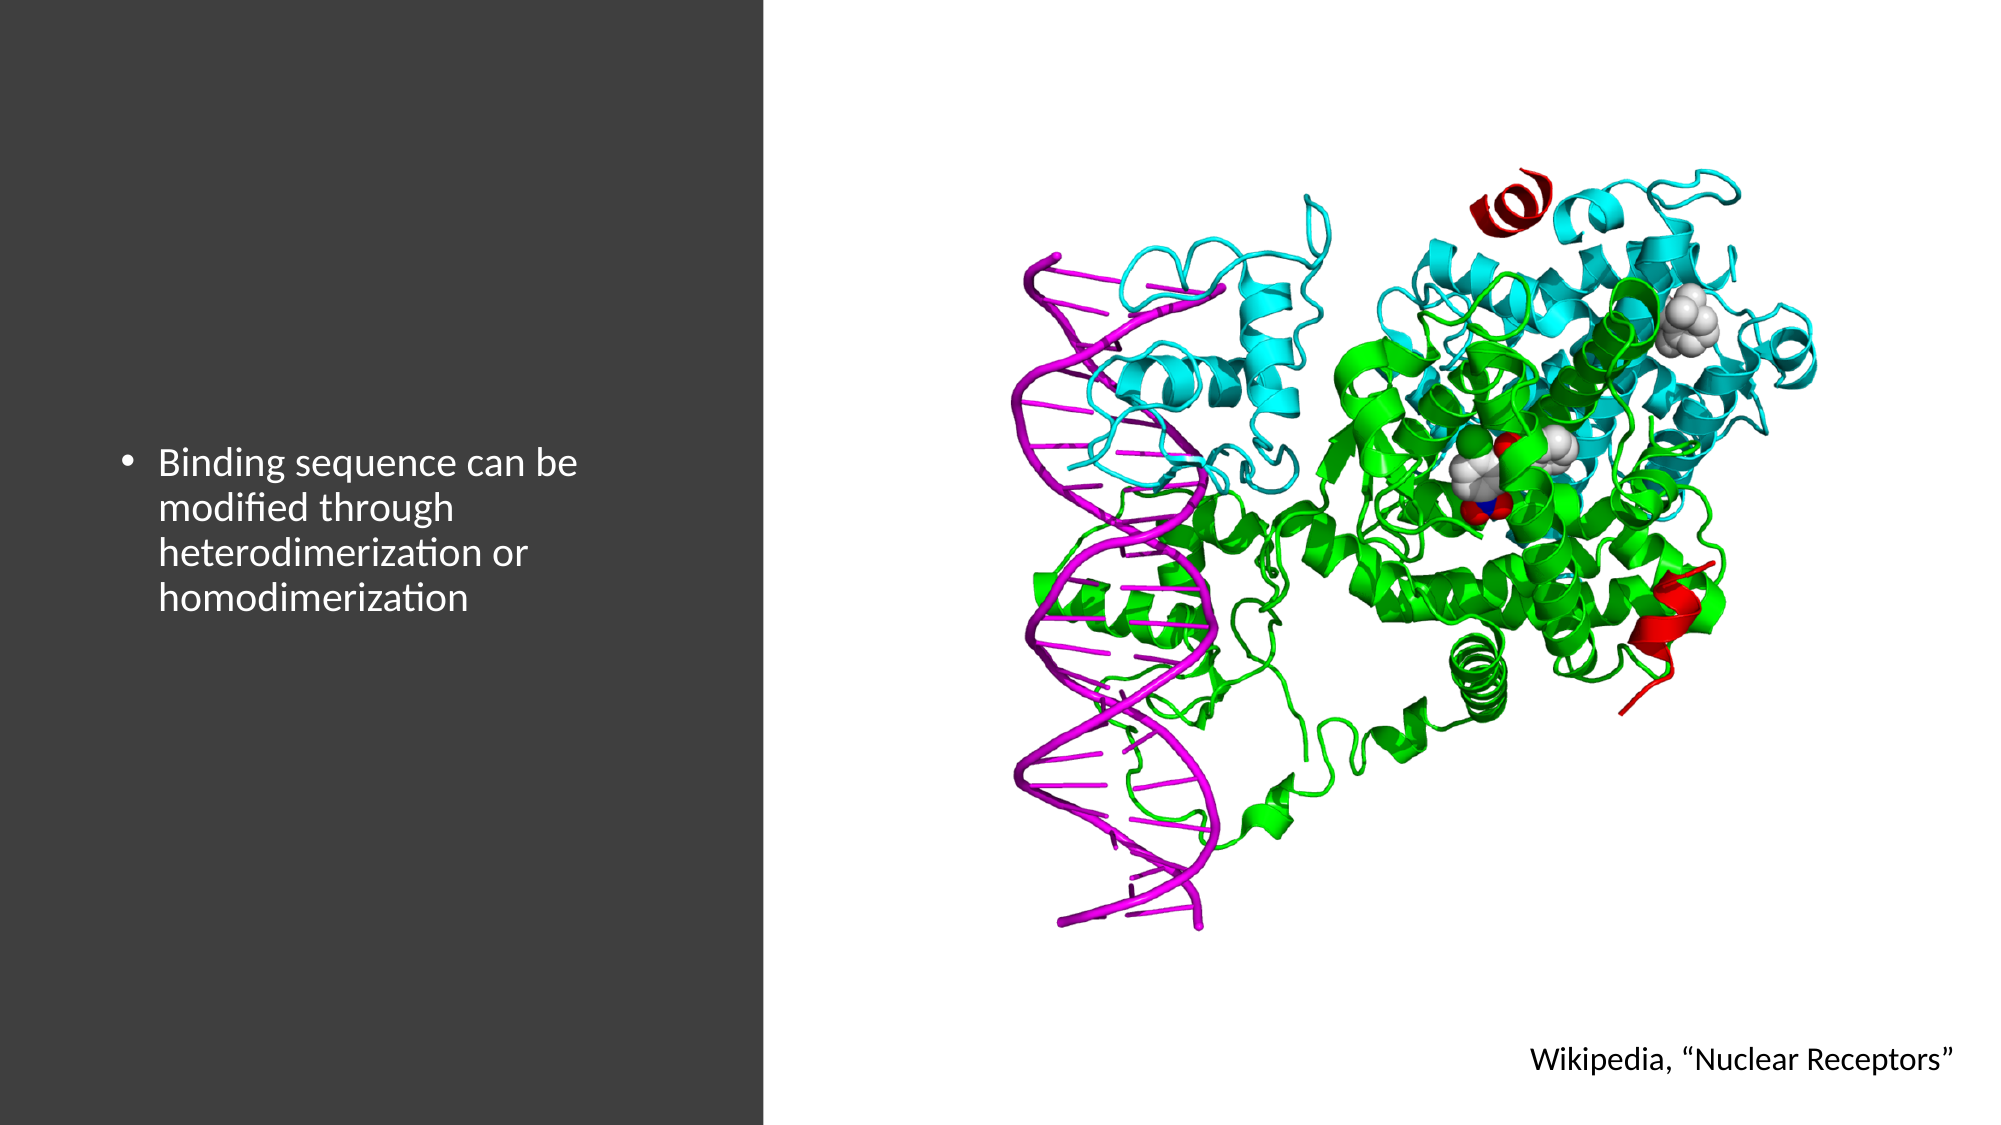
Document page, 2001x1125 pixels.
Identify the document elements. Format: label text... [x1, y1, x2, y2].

text_box [0, 0, 764, 1125]
list Binding sequence can be modified through heterodimerization or homodimerization [105, 432, 658, 994]
picture [869, 164, 1895, 934]
text_box Wikipedia, “Nuclear Receptors” [1515, 1029, 1971, 1085]
